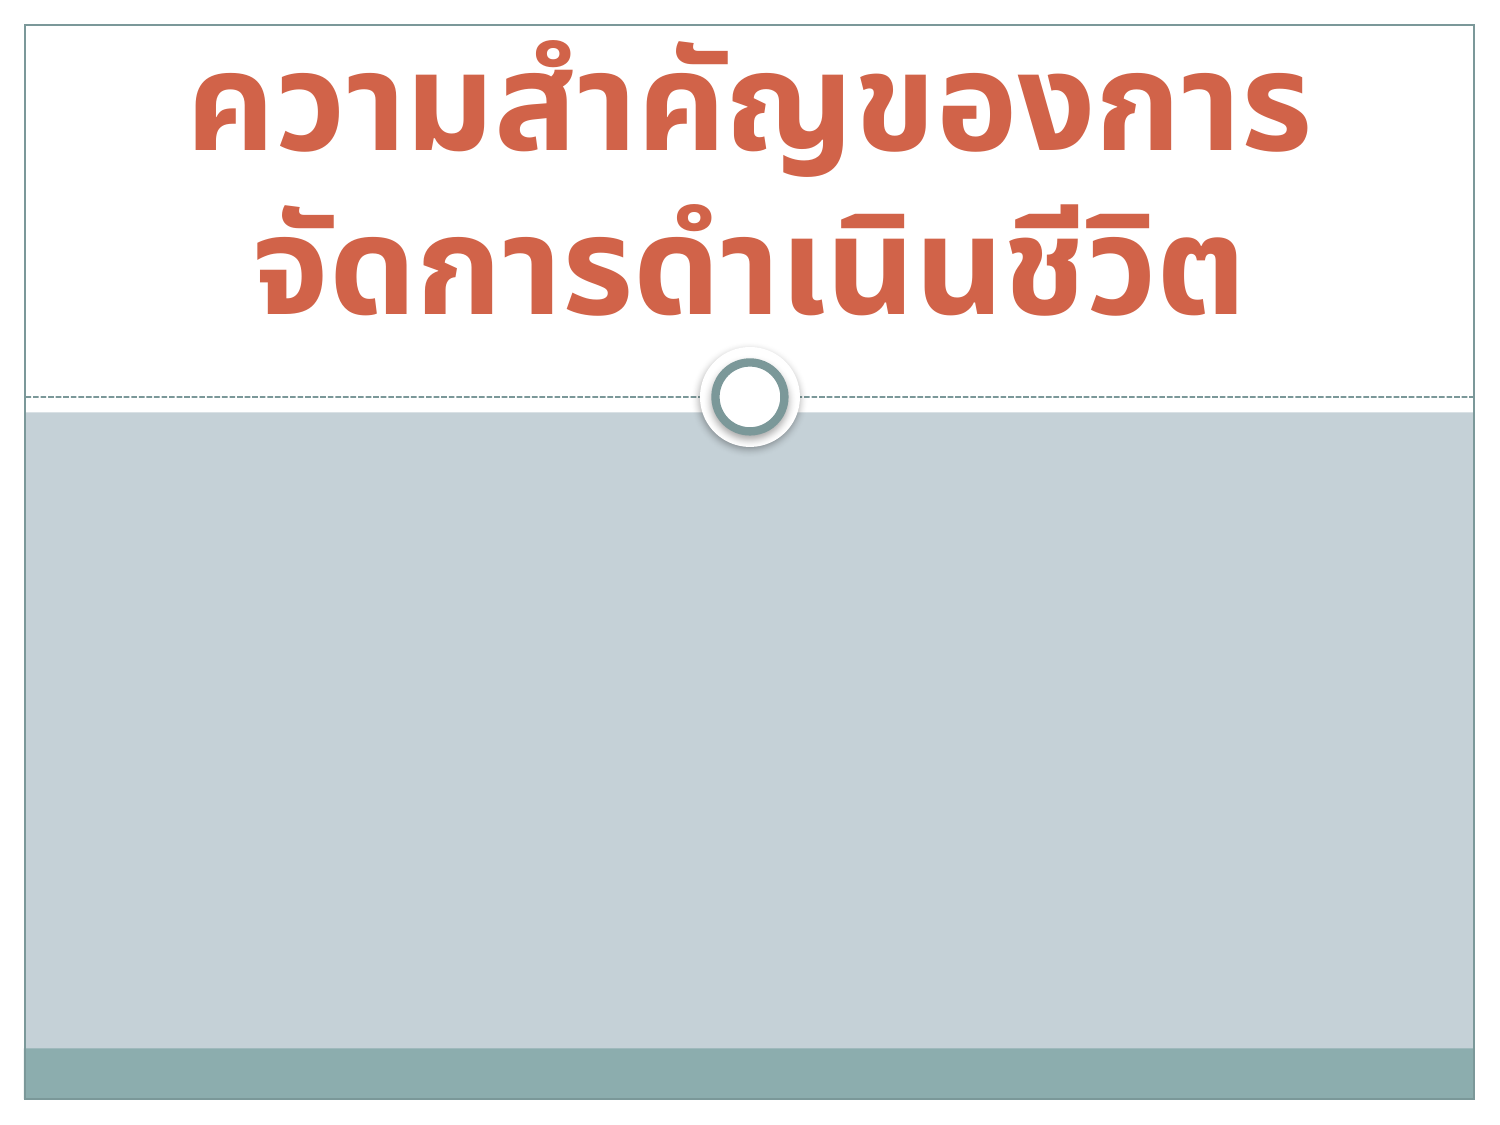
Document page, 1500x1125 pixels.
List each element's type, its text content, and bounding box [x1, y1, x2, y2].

title ความสำคัญของการจัดการดำเนินชีวิต [112, 62, 1388, 350]
